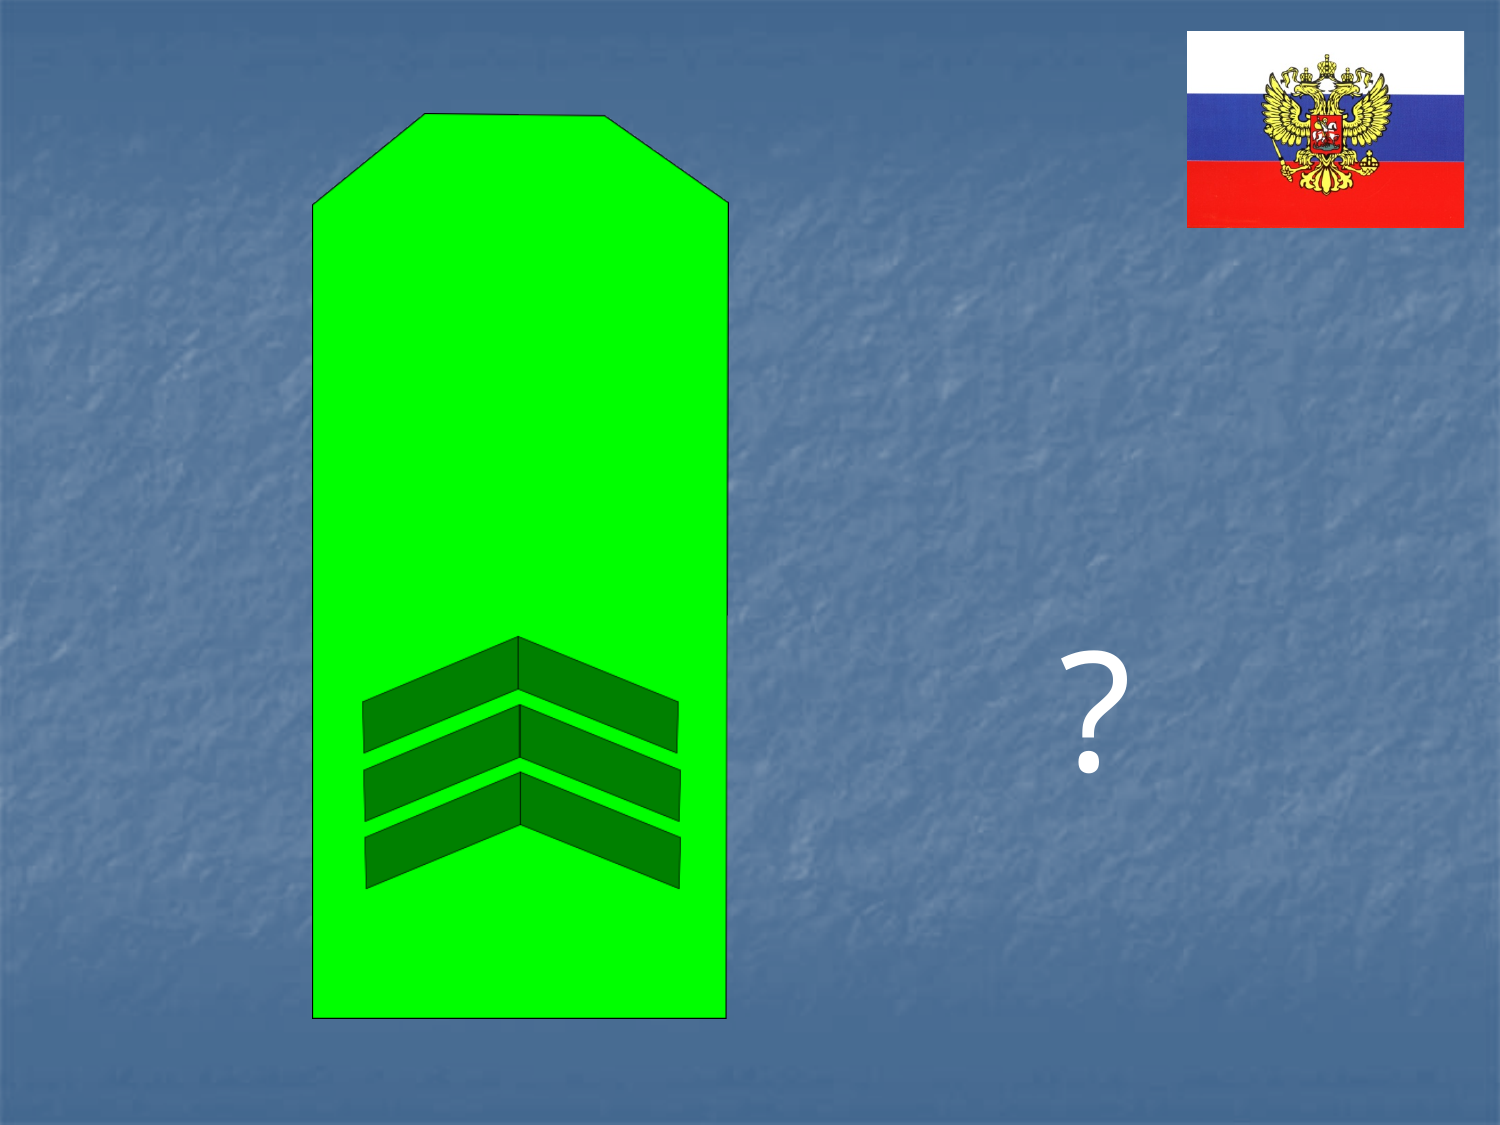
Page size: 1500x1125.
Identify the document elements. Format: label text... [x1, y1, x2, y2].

picture [312, 113, 729, 1019]
text_box ? [1045, 597, 1164, 813]
picture [1186, 30, 1465, 228]
